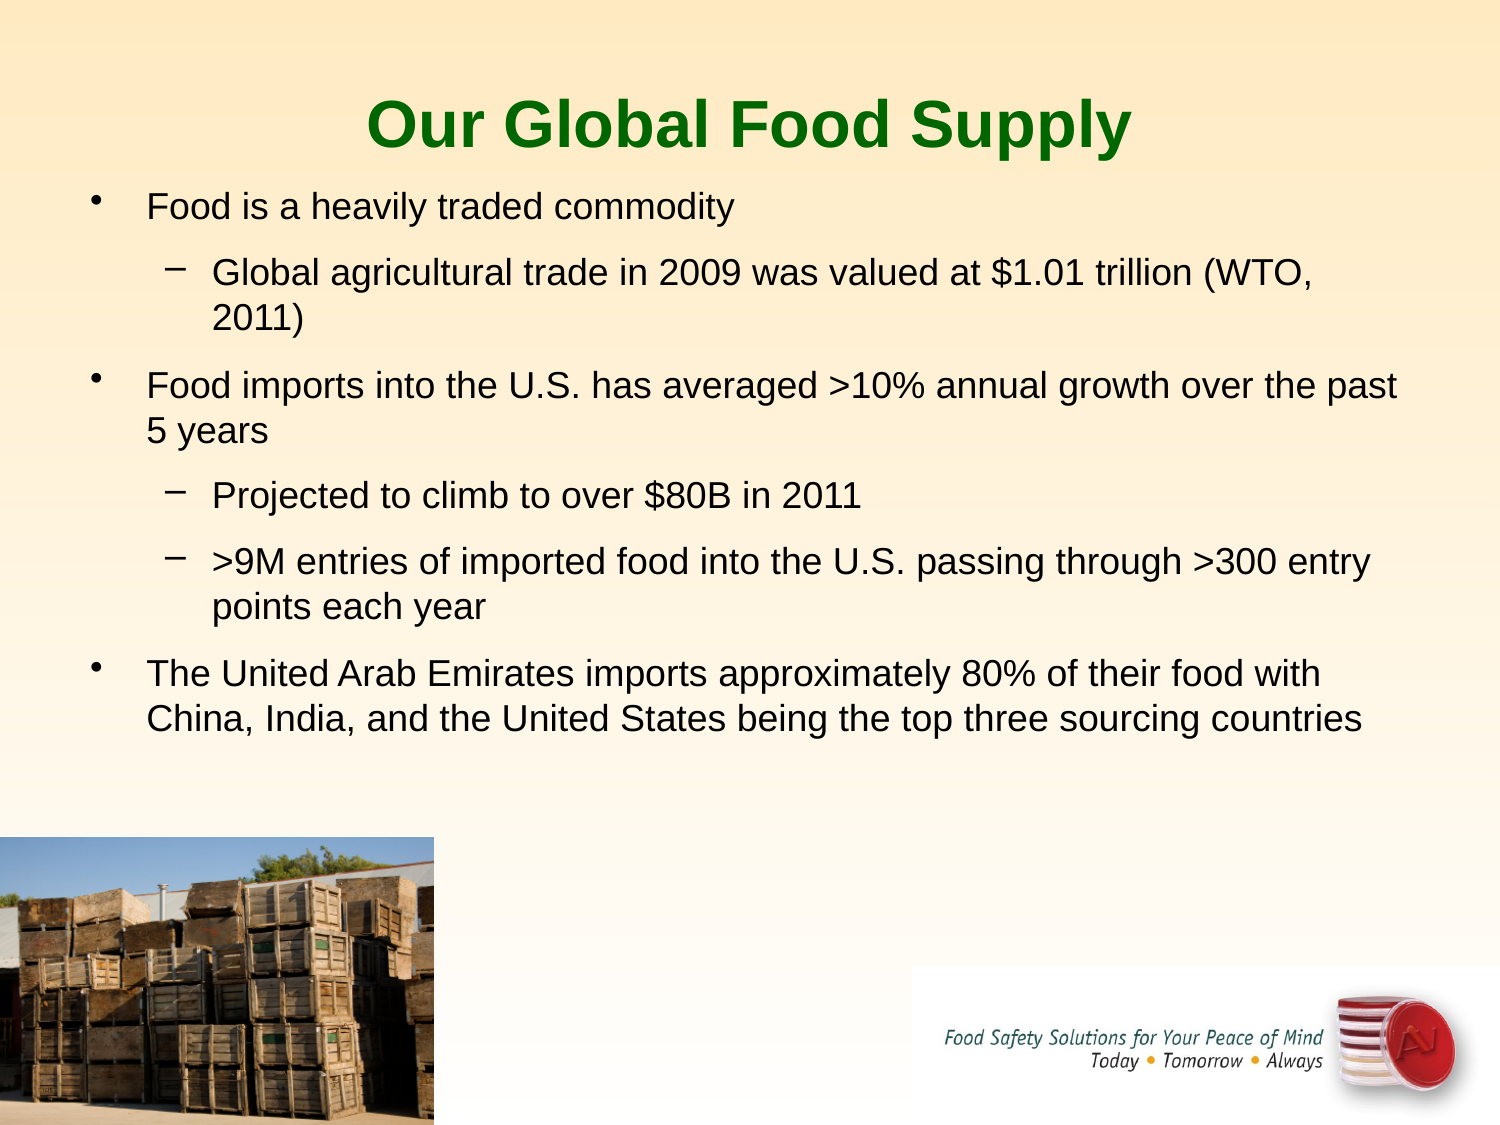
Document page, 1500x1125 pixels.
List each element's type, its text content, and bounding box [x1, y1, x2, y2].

list Food is a heavily traded commodity Global agricultural trade in 2009 was valued at $1.01 trillion (WTO, 2011) Food imports into the U.S. has averaged >10% annual growth over the past 5 years Projected to climb to over $80B in 2011 >9M entries of imported food into the U.S. passing through >300 entry points each year The United Arab Emirates imports approximately 80% of their food with China, India, and the United States being the top three sourcing countries [74, 174, 1426, 968]
title Our Global Food Supply [74, 37, 1426, 174]
picture [912, 966, 1500, 1125]
picture [0, 837, 434, 1125]
